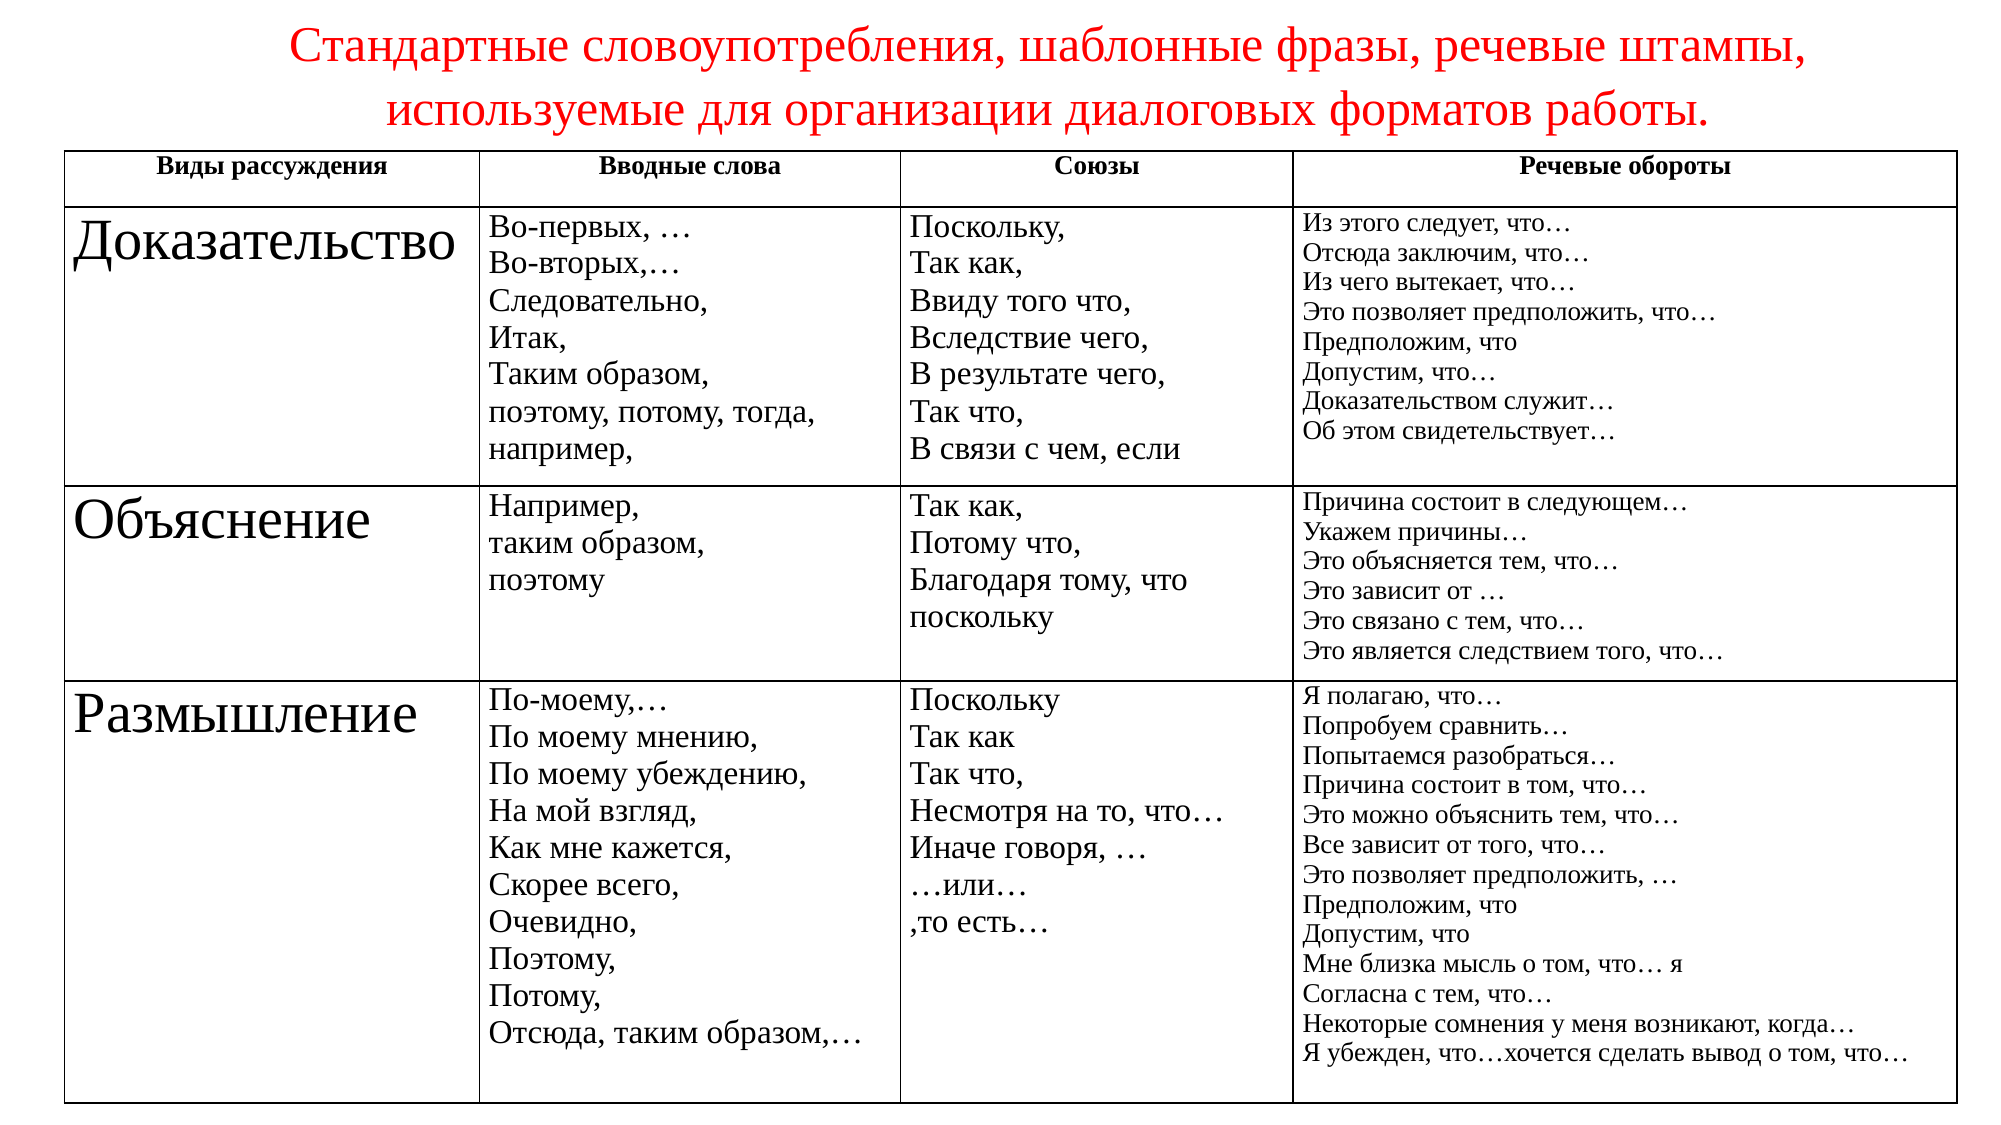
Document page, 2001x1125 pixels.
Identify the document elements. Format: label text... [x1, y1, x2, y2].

table_cell Поскольку, Так как, Ввиду того что, Вследствие чего, В результате чего, Так что, В связи с чем, если [901, 208, 1292, 485]
table_cell Из этого следует, что… Отсюда заключим, что… Из чего вытекает, что… Это позволяет предположить, что… Предположим, что Допустим, что… Доказательством служит… Об этом свидетельствует… [1294, 208, 1956, 485]
table_cell Объяснение [65, 487, 479, 680]
table_cell Во-первых, … Во-вторых,… Следовательно, Итак, Таким образом, поэтому, потому, тогда, например, [480, 208, 900, 485]
table_cell Размышление [65, 682, 479, 1102]
table_cell Например, таким образом, поэтому [480, 487, 900, 680]
table_cell Причина состоит в следующем… Укажем причины… Это объясняется тем, что… Это зависит от … Это связано с тем, что… Это является следствием того, что… [1294, 487, 1956, 680]
table_cell Так как, Потому что, Благодаря тому, что поскольку [901, 487, 1292, 680]
table_cell По-моему,… По моему мнению, По моему убеждению, На мой взгляд, Как мне кажется, Скорее всего, Очевидно, Поэтому, Потому, Отсюда, таким образом,… [480, 682, 900, 1102]
table_header Союзы [901, 152, 1292, 206]
table_cell Я полагаю, что… Попробуем сравнить… Попытаемся разобраться… Причина состоит в том, что… Это можно объяснить тем, что… Все зависит от того, что… Это позволяет предположить, … Предположим, что Допустим, что Мне близка мысль о том, что… я Согласна с тем, что… Некоторые сомнения у меня возникают, когда… Я убежден, что…хочется сделать вывод о том, что… [1294, 682, 1956, 1102]
table_header Виды рассуждения [65, 152, 479, 206]
table_header Речевые обороты [1294, 152, 1956, 206]
table_cell Поскольку Так как Так что, Несмотря на то, что… Иначе говоря, … …или… ,то есть… [901, 682, 1292, 1102]
table_cell Доказательство [65, 208, 479, 485]
table_header Вводные слова [480, 152, 900, 206]
text_box Стандартные словоупотребления, шаблонные фразы, речевые штампы, используемые для организации диалоговых форматов работы. [250, 0, 1847, 144]
